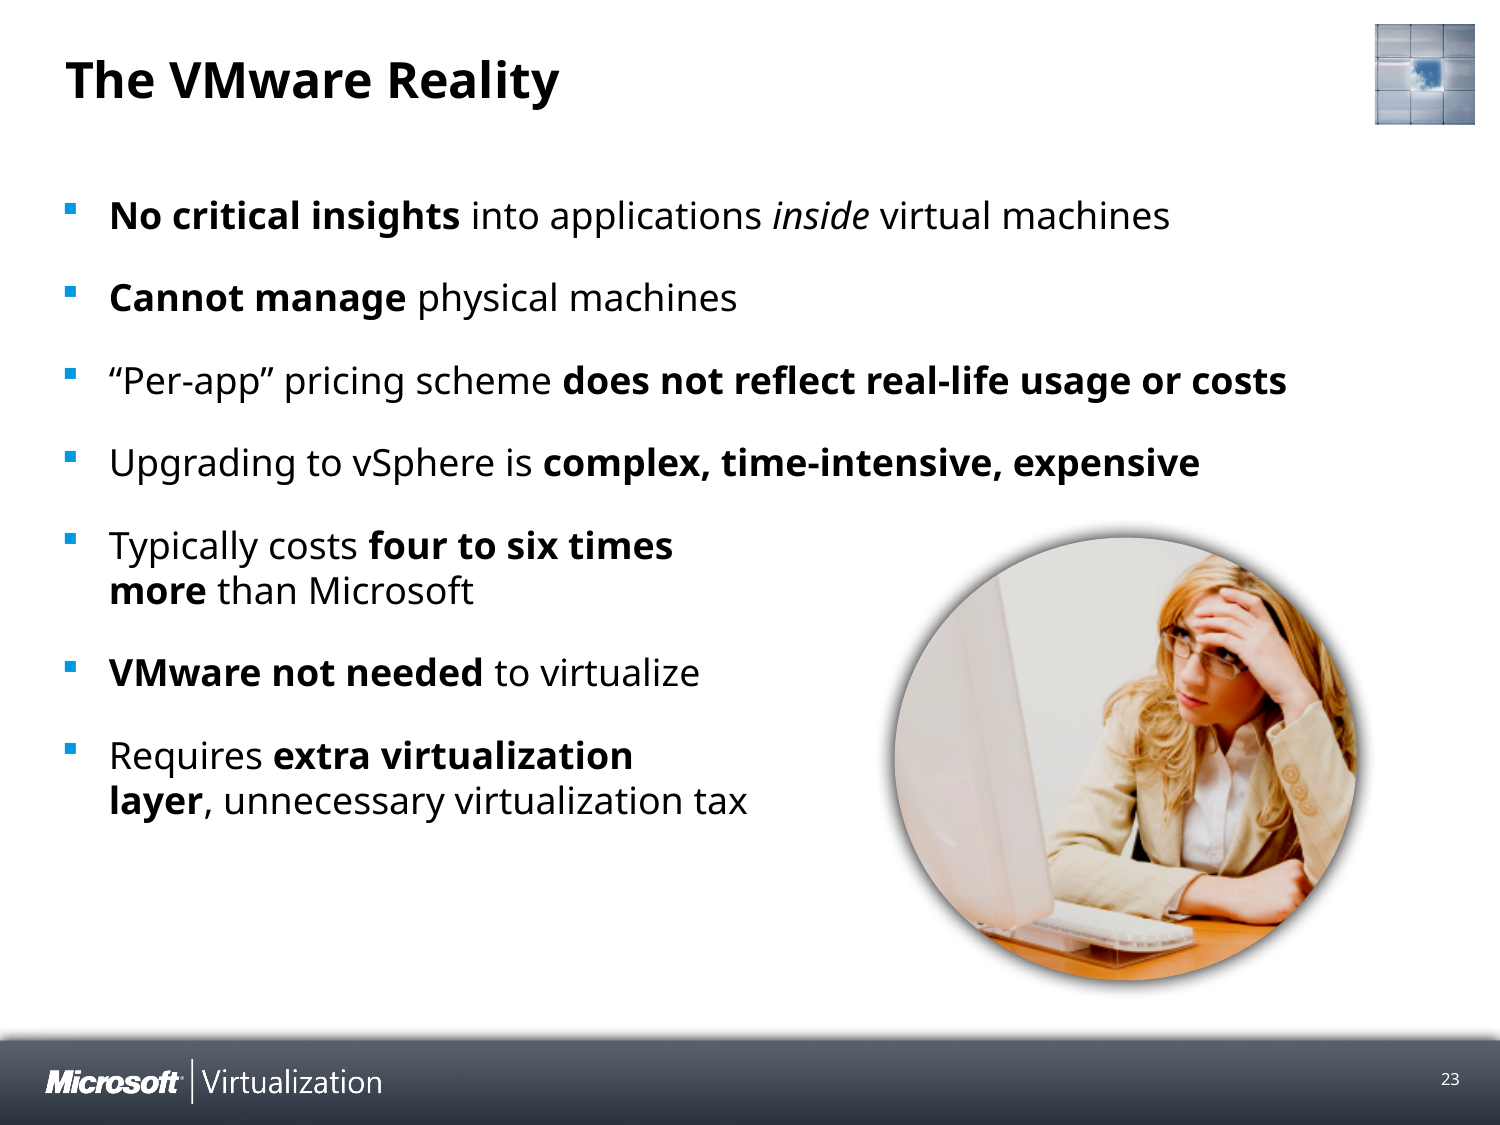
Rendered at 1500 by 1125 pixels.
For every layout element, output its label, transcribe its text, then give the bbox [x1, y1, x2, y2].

list No critical insights into applications inside virtual machines Cannot manage physical machines “Per-app” pricing scheme does not reflect real-life usage or costs Upgrading to vSphere is complex, time-intensive, expensive Typically costs four to six times more than Microsoft VMware not needed to virtualize Requires extra virtualization layer, unnecessary virtualization tax [46, 184, 1500, 1034]
slide_number 23 [1125, 1050, 1475, 1110]
picture [894, 537, 1357, 981]
picture [1374, 24, 1475, 125]
title The VMware Reality [50, 36, 1350, 122]
picture [0, 1006, 1500, 1125]
